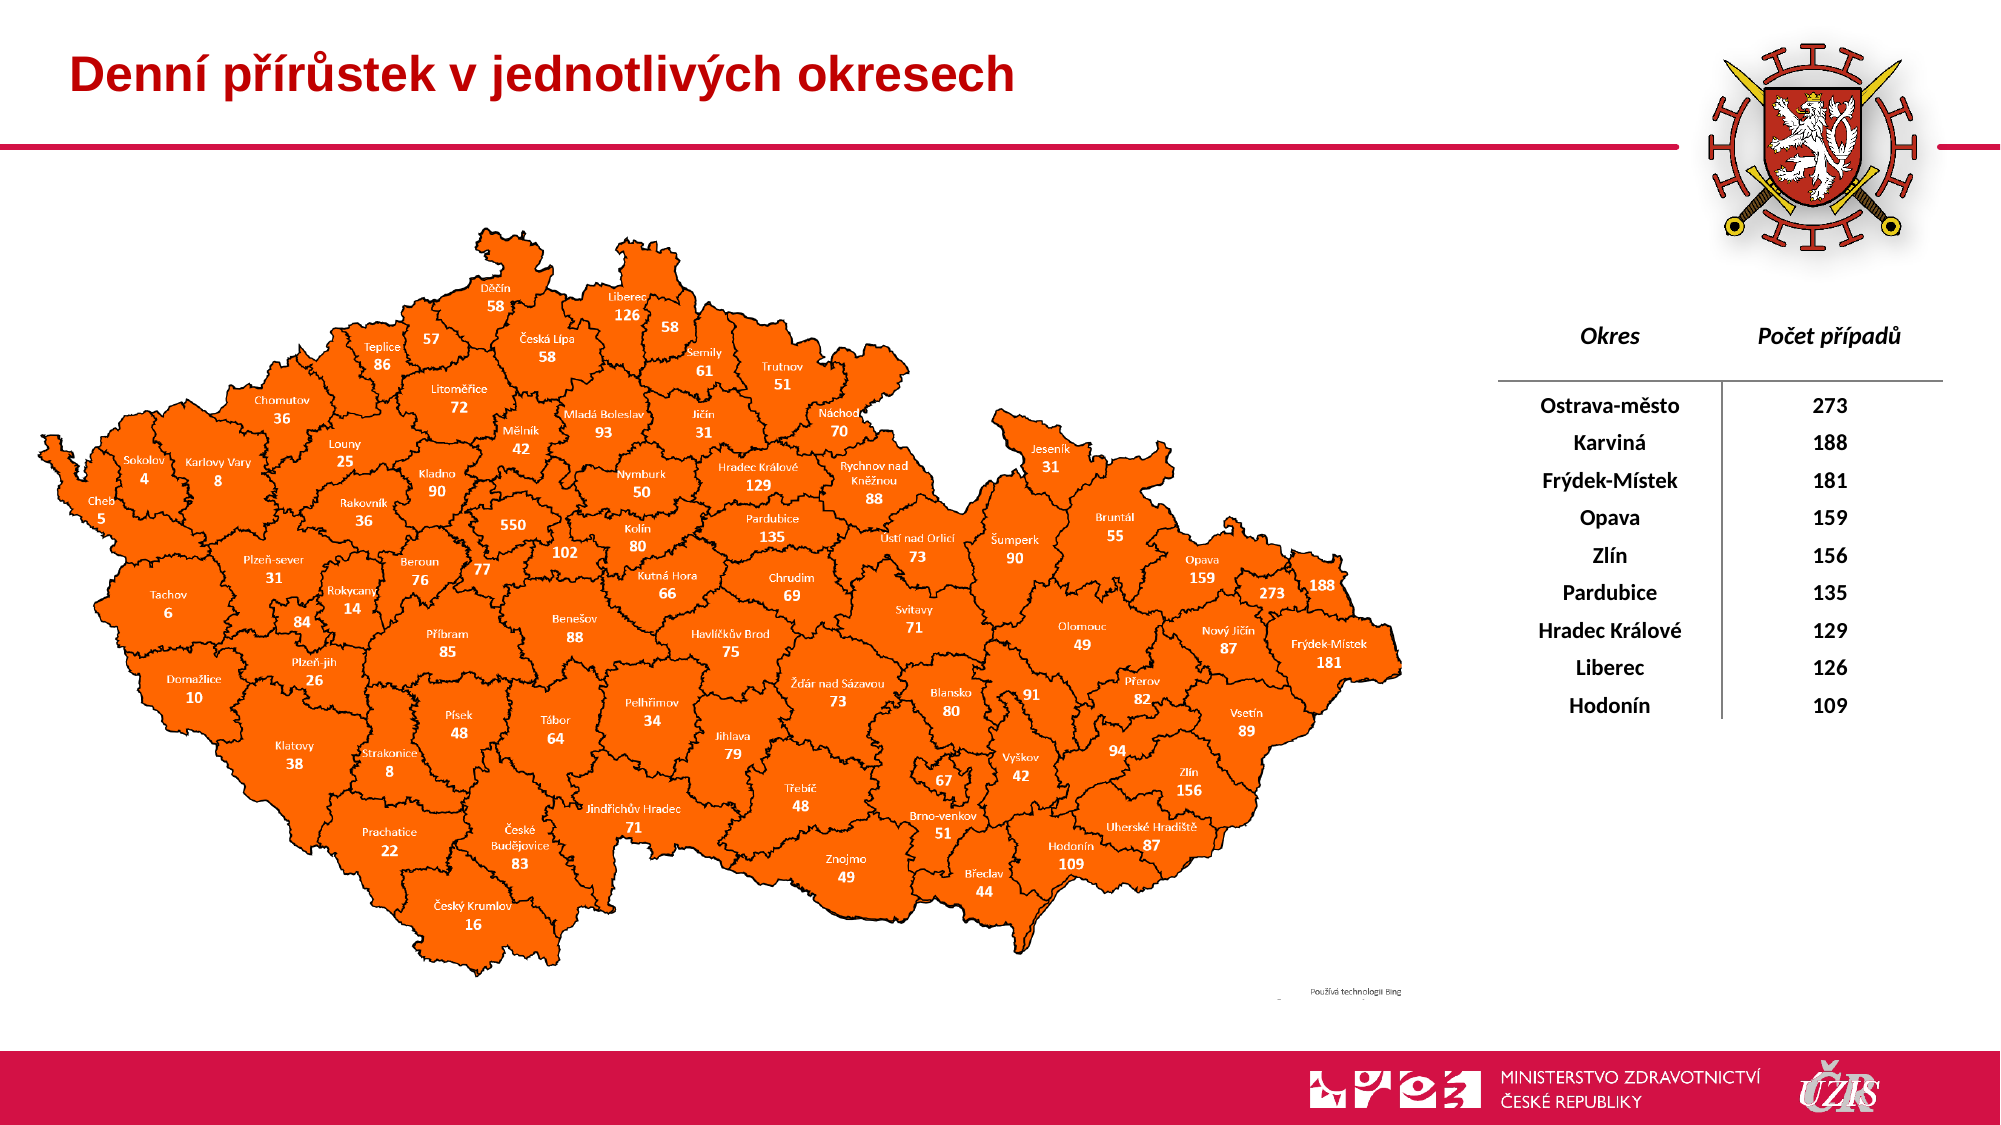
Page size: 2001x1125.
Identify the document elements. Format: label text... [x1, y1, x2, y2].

table_cell Hradec Králové [1498, 606, 1721, 644]
title Denní přírůstek v jednotlivých okresech [54, 1, 1677, 149]
table_cell Ostrava-město [1498, 382, 1721, 419]
table_cell Pardubice [1498, 569, 1721, 606]
table_cell 109 [1723, 681, 1943, 719]
table_cell Karviná [1498, 419, 1721, 456]
table_cell 181 [1723, 456, 1943, 494]
table_cell Liberec [1498, 644, 1721, 681]
table_header Okres [1498, 294, 1722, 380]
table_cell Frýdek-Místek [1498, 456, 1721, 494]
table_cell 188 [1723, 419, 1943, 456]
table_cell 273 [1723, 382, 1943, 419]
picture [1778, 1050, 1901, 1125]
table_cell Opava [1498, 494, 1721, 531]
table_cell 129 [1723, 606, 1943, 644]
table_cell 135 [1723, 569, 1943, 606]
picture [1308, 1068, 1762, 1108]
table_cell Zlín [1498, 531, 1721, 569]
picture [36, 173, 1402, 1000]
picture [1702, 37, 1923, 257]
table_cell 159 [1723, 494, 1943, 531]
table_cell 156 [1723, 531, 1943, 569]
table_cell 126 [1723, 644, 1943, 681]
table_cell Hodonín [1498, 681, 1721, 719]
table_header Počet případů [1722, 294, 1943, 380]
